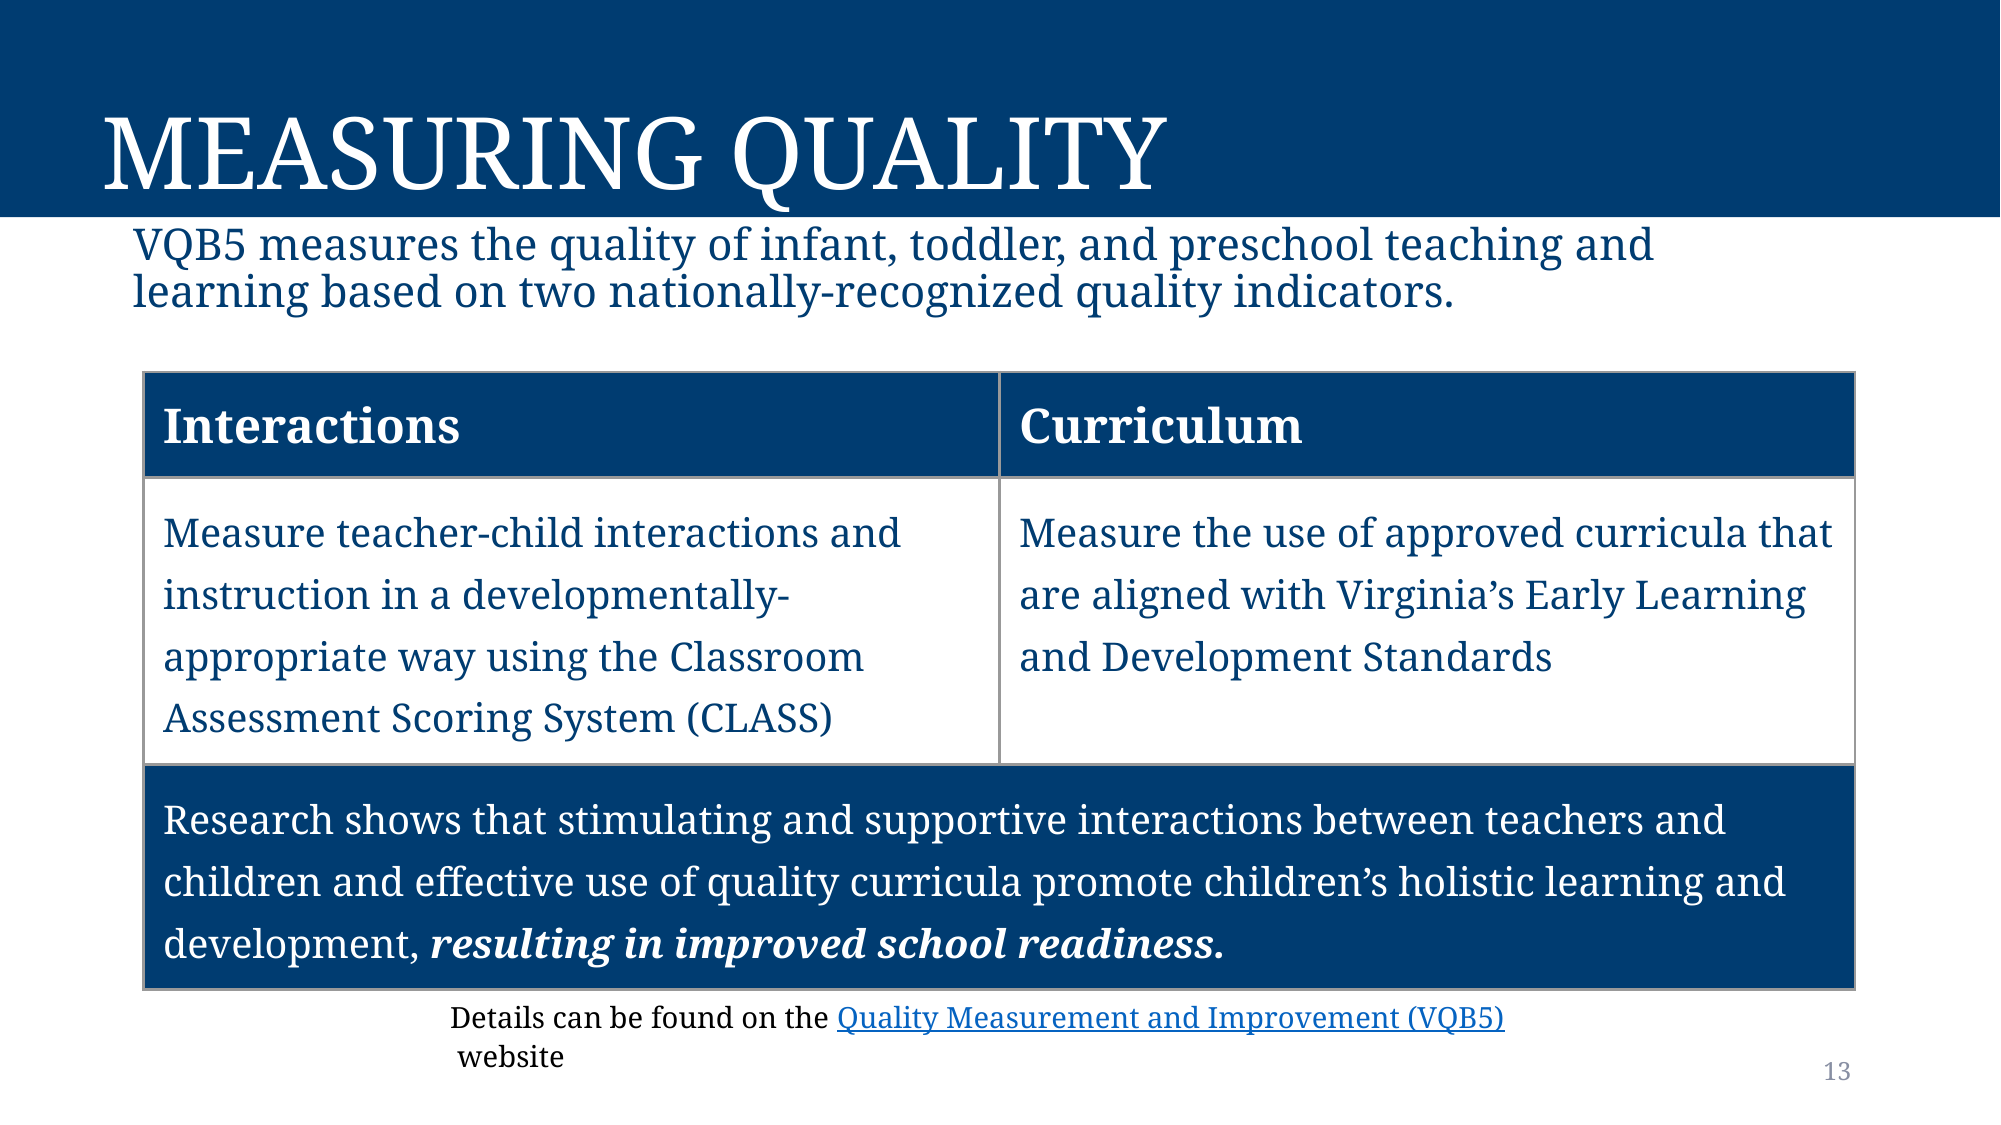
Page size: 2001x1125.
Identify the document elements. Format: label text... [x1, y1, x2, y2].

table_header Curriculum [1001, 373, 1854, 476]
table_header Interactions [145, 373, 998, 476]
table_cell Measure teacher-child interactions and instruction in a developmentally-appropriate way using the Classroom Assessment Scoring System (CLASS) [145, 479, 998, 763]
title Measuring Quality [0, 0, 2000, 218]
text_box Details can be found on the Quality Measurement and Improvement (VQB5) website​ [435, 991, 1564, 1082]
slide_number 13 [1412, 1042, 1863, 1103]
list VQB5 measures the quality of infant, toddler, and preschool teaching and learning based on two nationally-recognized quality indicators. [91, 217, 1908, 355]
table_cell Measure the use of approved curricula that are aligned with Virginia’s Early Learning and Development Standards [1001, 479, 1854, 763]
table_cell Research shows that stimulating and supportive interactions between teachers and children and effective use of quality curricula promote children’s holistic learning and development, resulting in improved school readiness. [145, 766, 1854, 988]
